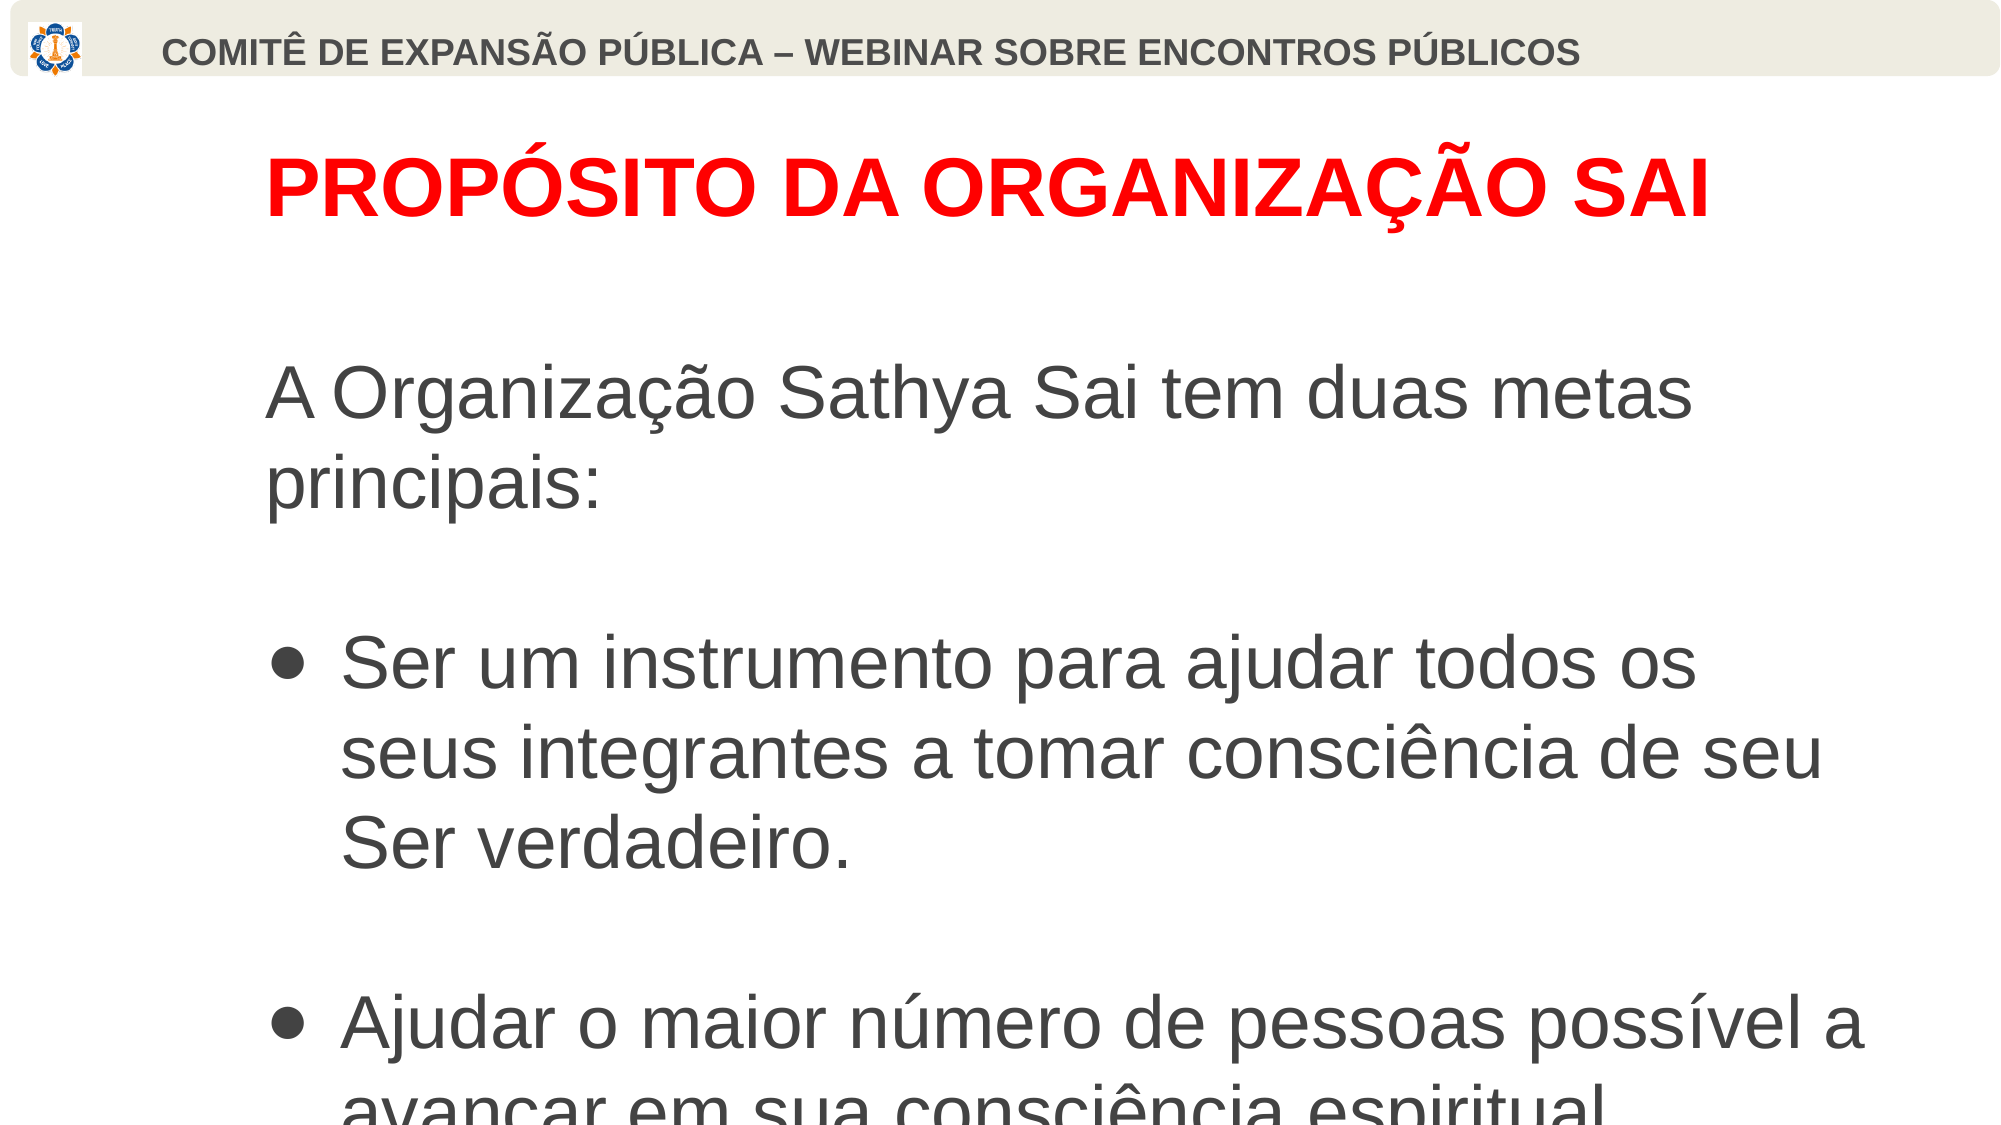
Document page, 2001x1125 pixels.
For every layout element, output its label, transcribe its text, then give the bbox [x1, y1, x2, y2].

text_box PROPÓSITO DA ORGANIZAÇÃO SAI [250, 125, 1903, 364]
picture [27, 22, 82, 77]
text_box A Organização Sathya Sai tem duas metas principais: Ser um instrumento para ajudar todos os seus integrantes a tomar consciência de seu Ser verdadeiro. Ajudar o maior número de pessoas possível a avançar em sua consciência espiritual. [250, 336, 1882, 1013]
text_box COMITÊ DE EXPANSÃO PÚBLICA – WEBINAR SOBRE ENCONTROS PÚBLICOS [70, 14, 1674, 86]
text_box [10, 0, 2001, 77]
